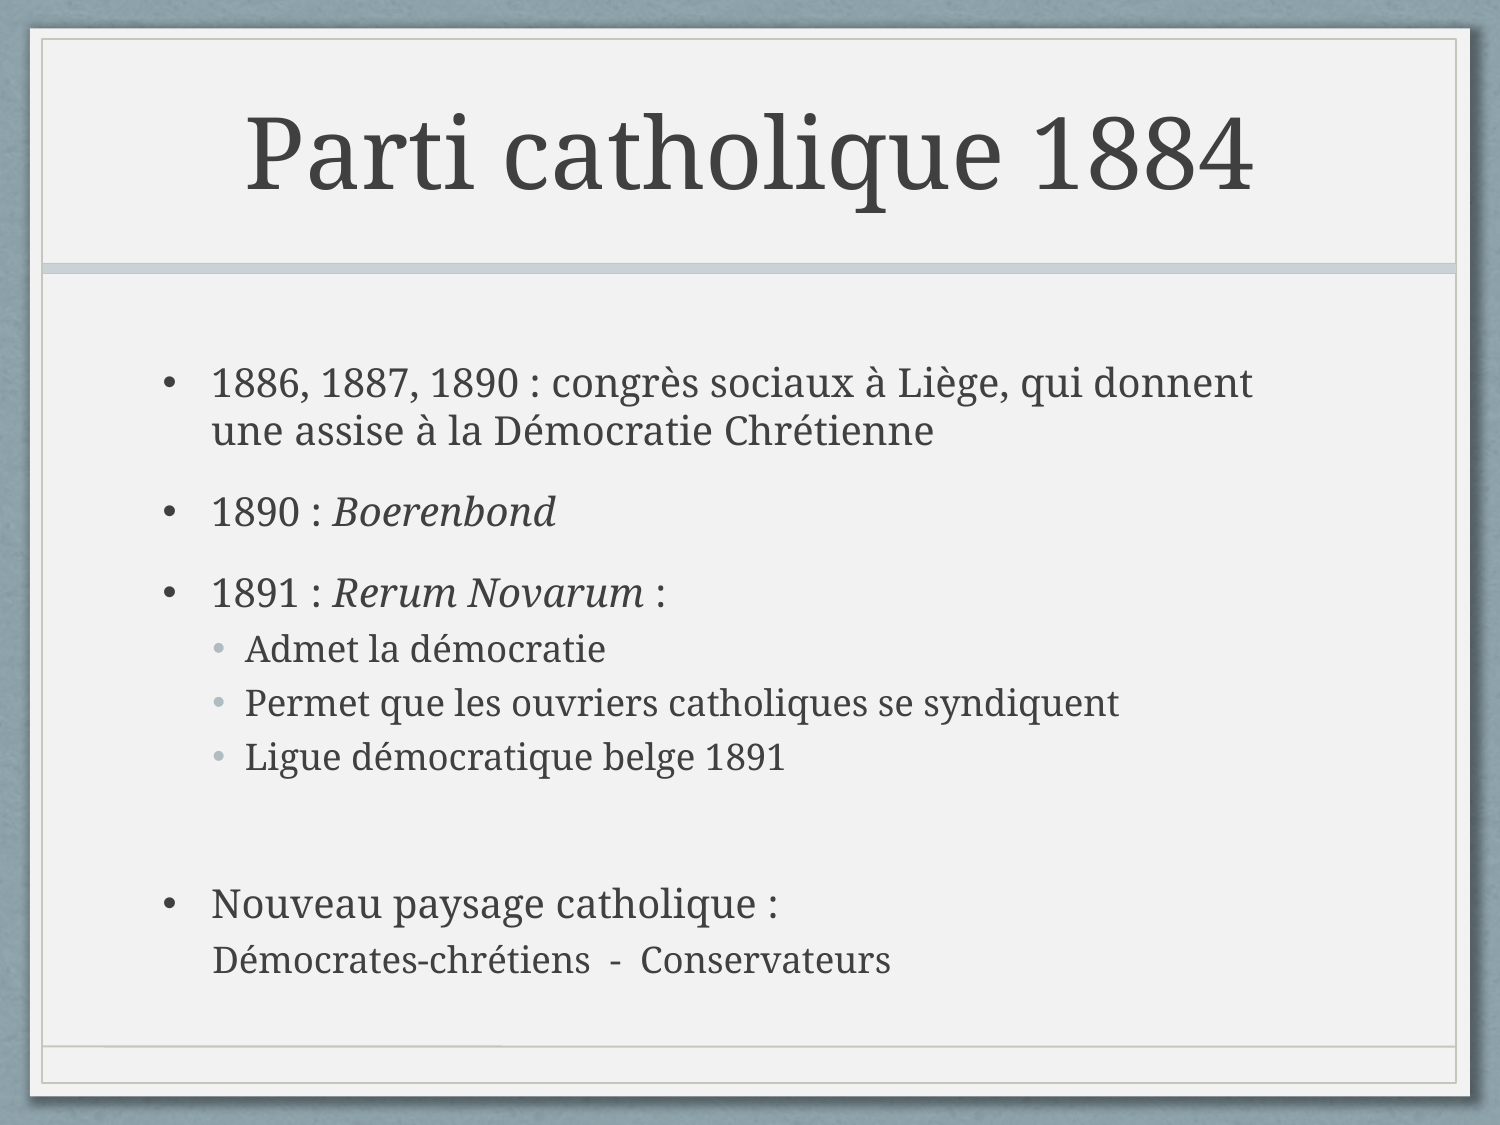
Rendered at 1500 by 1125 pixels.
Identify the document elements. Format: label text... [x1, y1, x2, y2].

list 1886, 1887, 1890 : congrès sociaux à Liège, qui donnent une assise à la Démocratie Chrétienne 1890 : Boerenbond 1891 : Rerum Novarum : Admet la démocratie Permet que les ouvriers catholiques se syndiquent Ligue démocratique belge 1891 Nouveau paysage catholique : Démocrates-chrétiens - Conservateurs [147, 350, 1353, 995]
title Parti catholique 1884 [147, 40, 1353, 260]
footer [977, 1045, 1453, 1088]
